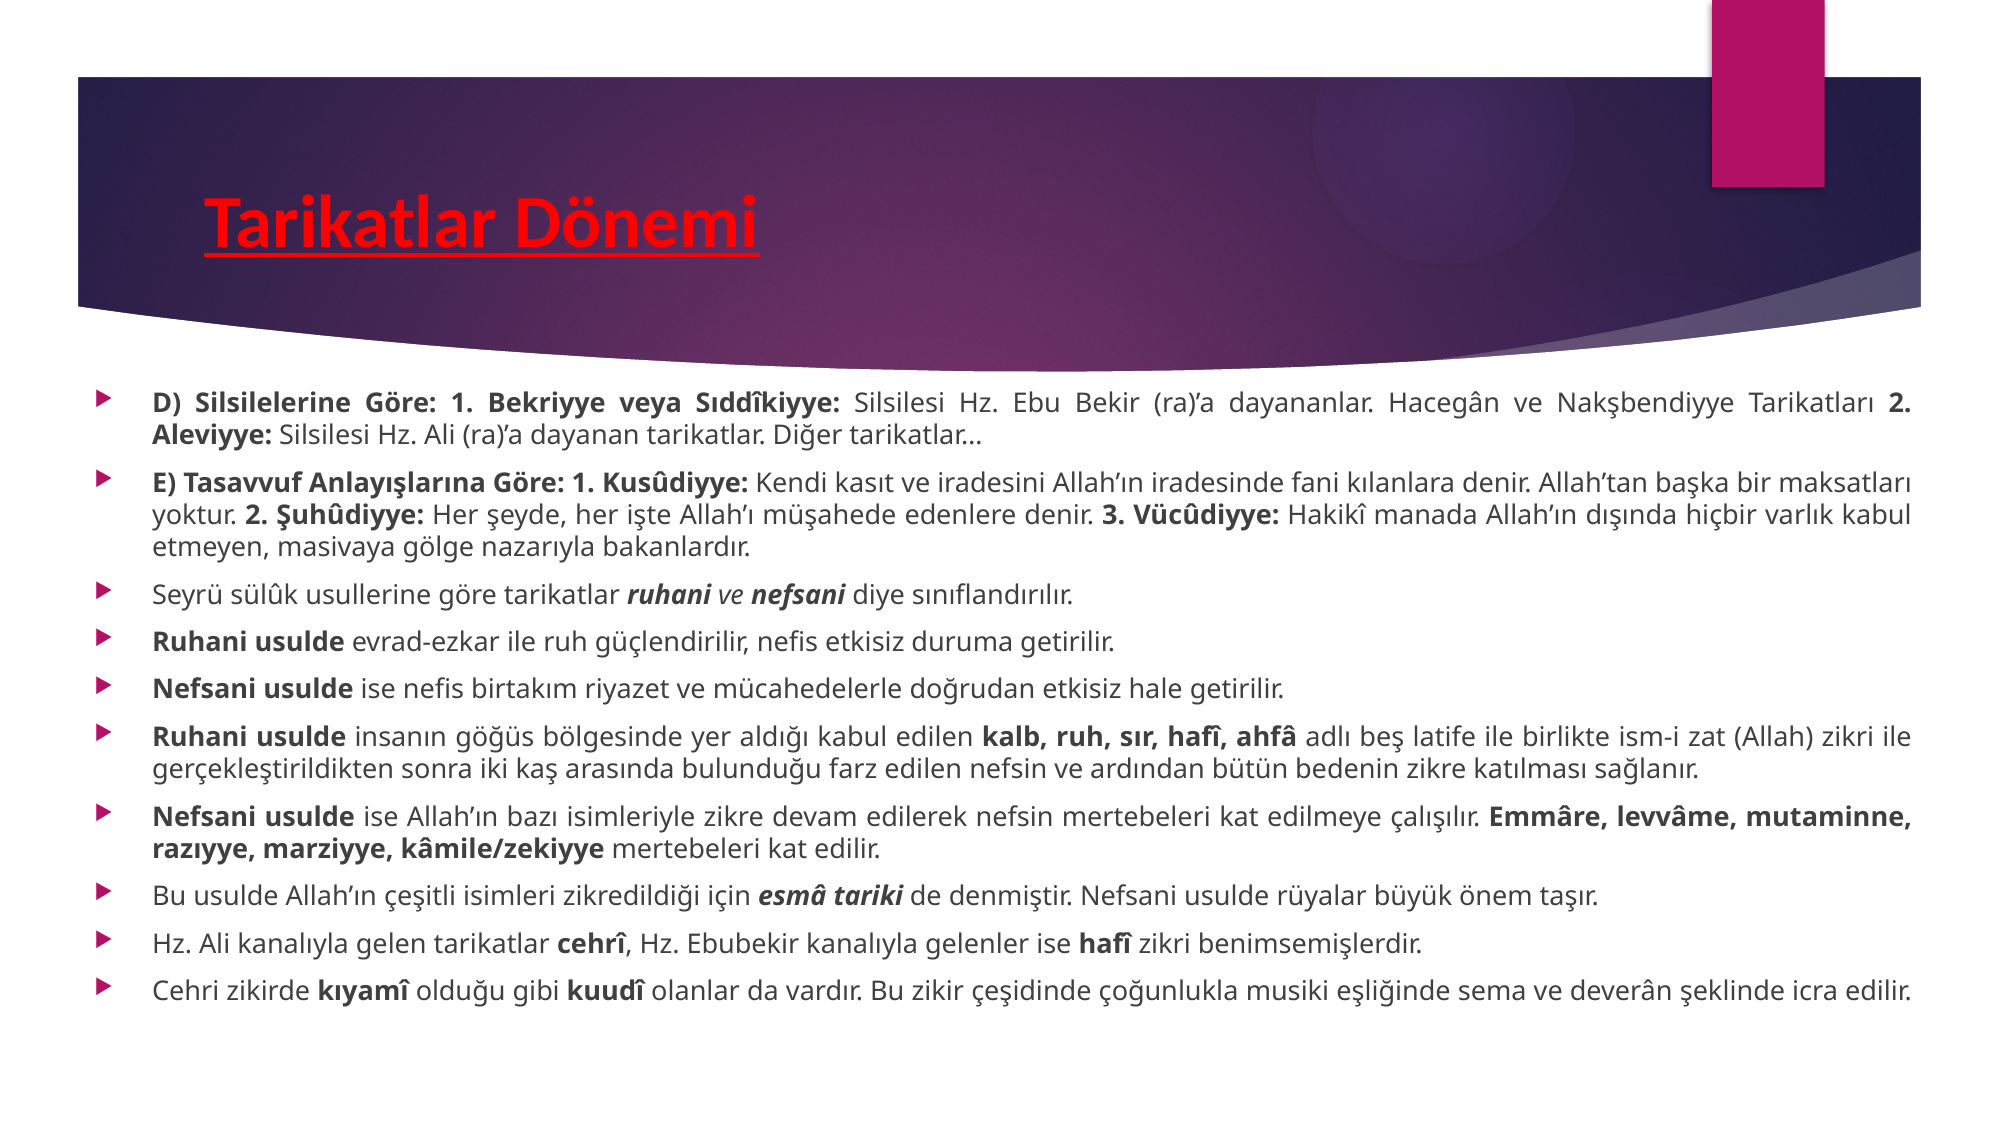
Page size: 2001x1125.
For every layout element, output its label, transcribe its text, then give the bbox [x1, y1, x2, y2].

list D) Silsilelerine Göre: 1. Bekriyye veya Sıddîkiyye: Silsilesi Hz. Ebu Bekir (ra)’a dayananlar. Hacegân ve Nakşbendiyye Tarikatları 2. Aleviyye: Silsilesi Hz. Ali (ra)’a dayanan tarikatlar. Diğer tarikatlar… E) Tasavvuf Anlayışlarına Göre: 1. Kusûdiyye: Kendi kasıt ve iradesini Allah’ın iradesinde fani kılanlara denir. Allah’tan başka bir maksatları yoktur. 2. Şuhûdiyye: Her şeyde, her işte Allah’ı müşahede edenlere denir. 3. Vücûdiyye: Hakikî manada Allah’ın dışında hiçbir varlık kabul etmeyen, masivaya gölge nazarıyla bakanlardır. Seyrü sülûk usullerine göre tarikatlar ruhani ve nefsani diye sınıflandırılır. Ruhani usulde evrad-ezkar ile ruh güçlendirilir, nefis etkisiz duruma getirilir. Nefsani usulde ise nefis birtakım riyazet ve mücahedelerle doğrudan etkisiz hale getirilir. Ruhani usulde insanın göğüs bölgesinde yer aldığı kabul edilen kalb, ruh, sır, hafî, ahfâ adlı beş latife ile birlikte ism-i zat (Allah) zikri ile gerçekleştirildikten sonra iki kaş arasında bulunduğu farz edilen nefsin ve ardından bütün bedenin zikre katılması sağlanır. Nefsani usulde ise Allah’ın bazı isimleriyle zikre devam edilerek nefsin mertebeleri kat edilmeye çalışılır. Emmâre, levvâme, mutaminne, razıyye, marziyye, kâmile/zekiyye mertebeleri kat edilir. Bu usulde Allah’ın çeşitli isimleri zikredildiği için esmâ tariki de denmiştir. Nefsani usulde rüyalar büyük önem taşır. Hz. Ali kanalıyla gelen tarikatlar cehrî, Hz. Ebubekir kanalıyla gelenler ise hafî zikri benimsemişlerdir. Cehri zikirde kıyamî olduğu gibi kuudî olanlar da vardır. Bu zikir çeşidinde çoğunlukla musiki eşliğinde sema ve deverân şeklinde icra edilir. [79, 377, 1927, 1046]
title Tarikatlar Dönemi [189, 159, 1627, 276]
